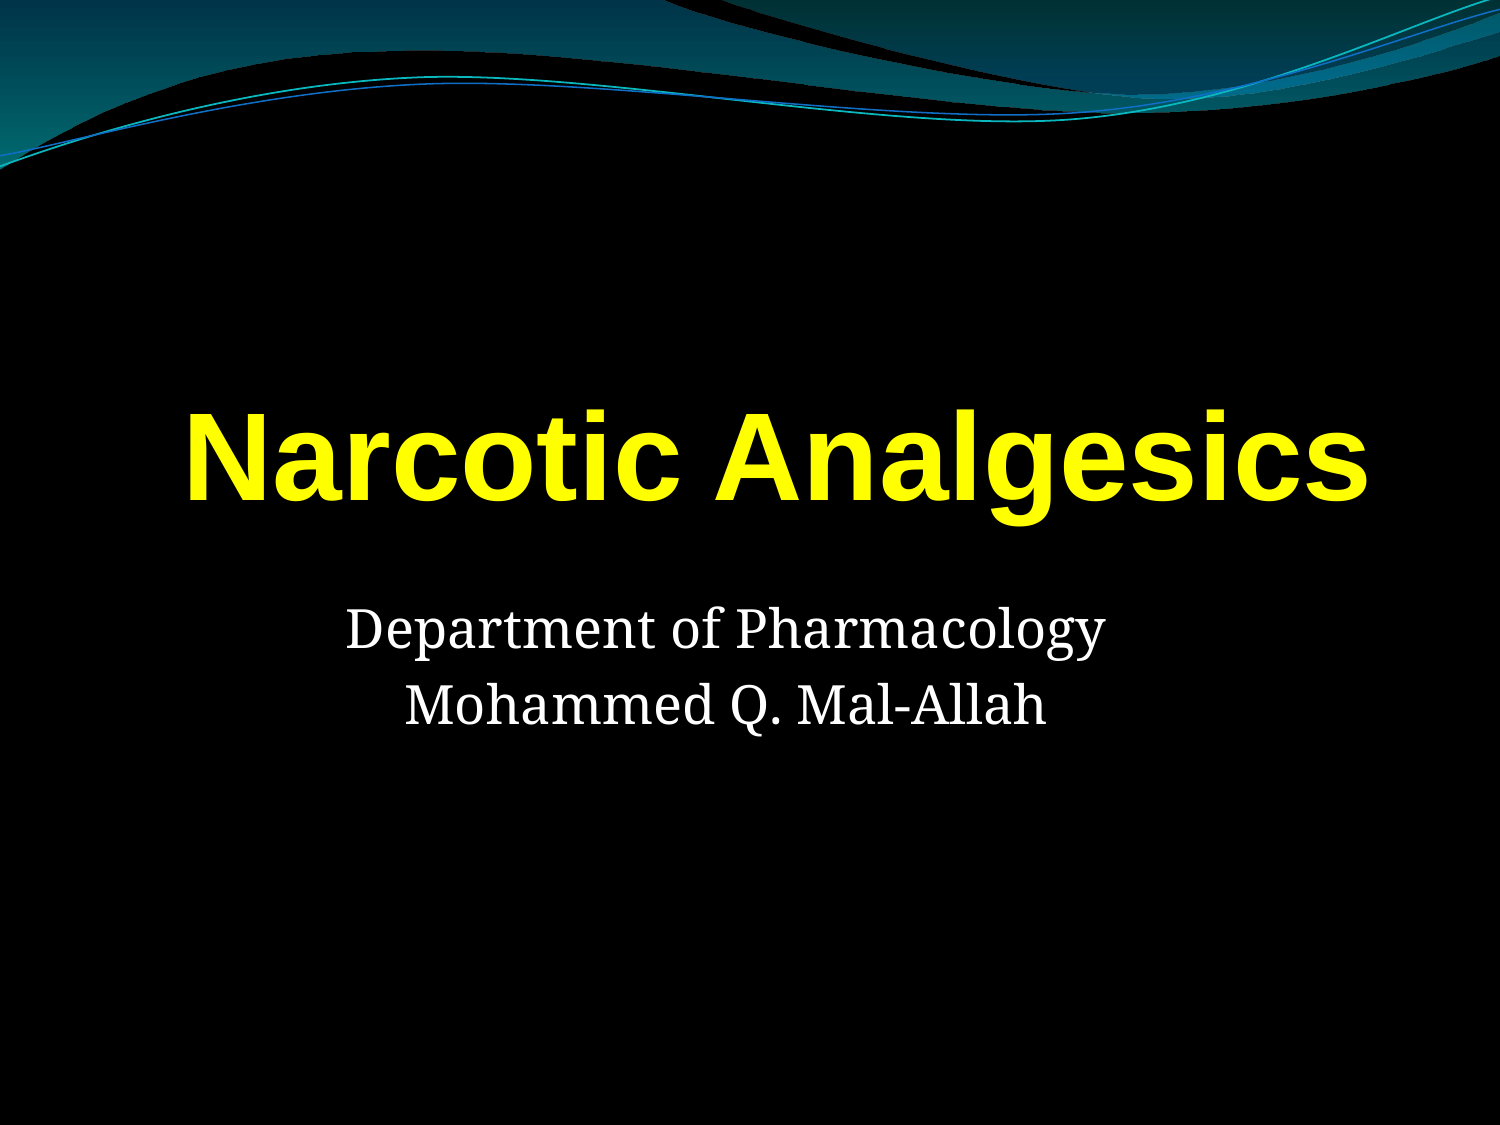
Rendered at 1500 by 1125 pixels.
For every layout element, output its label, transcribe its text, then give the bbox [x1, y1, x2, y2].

title Narcotic Analgesics [87, 224, 1376, 525]
subtitle Department of Pharmacology Mohammed Q. Mal-Allah [87, 587, 1376, 818]
